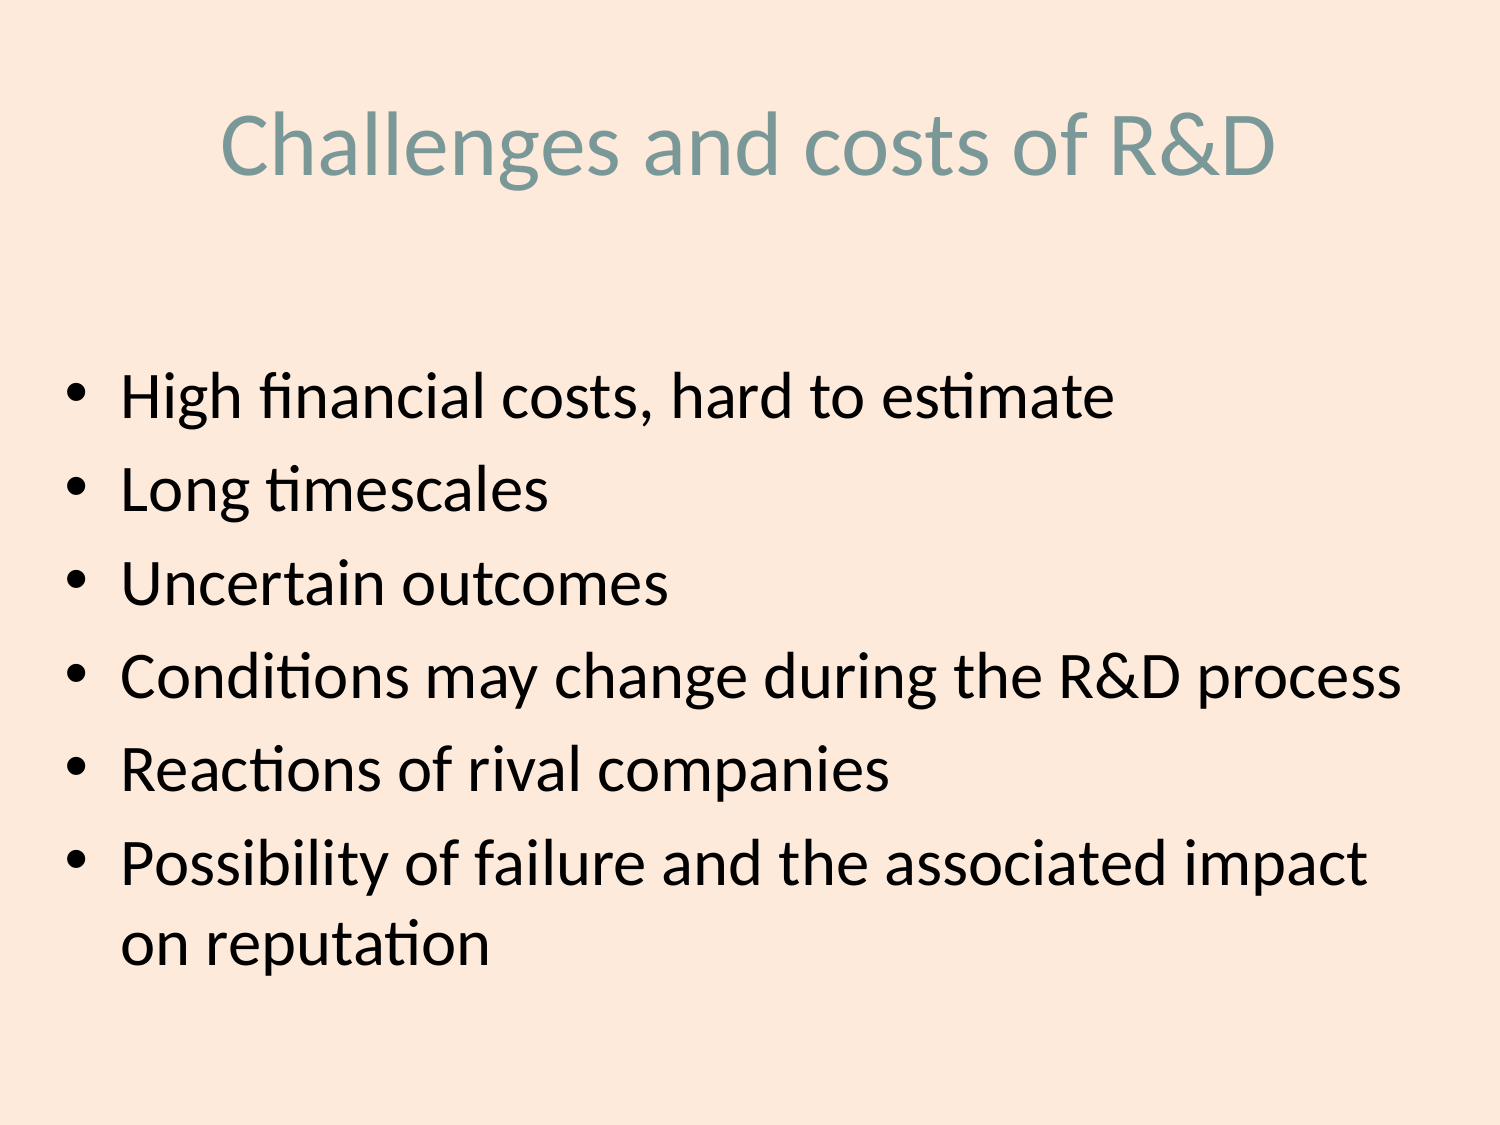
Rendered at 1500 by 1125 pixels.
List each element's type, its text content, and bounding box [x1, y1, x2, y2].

title Challenges and costs of R&D [75, 45, 1425, 233]
list High financial costs, hard to estimate Long timescales Uncertain outcomes Conditions may change during the R&D process Reactions of rival companies Possibility of failure and the associated impact on reputation [49, 250, 1445, 1001]
